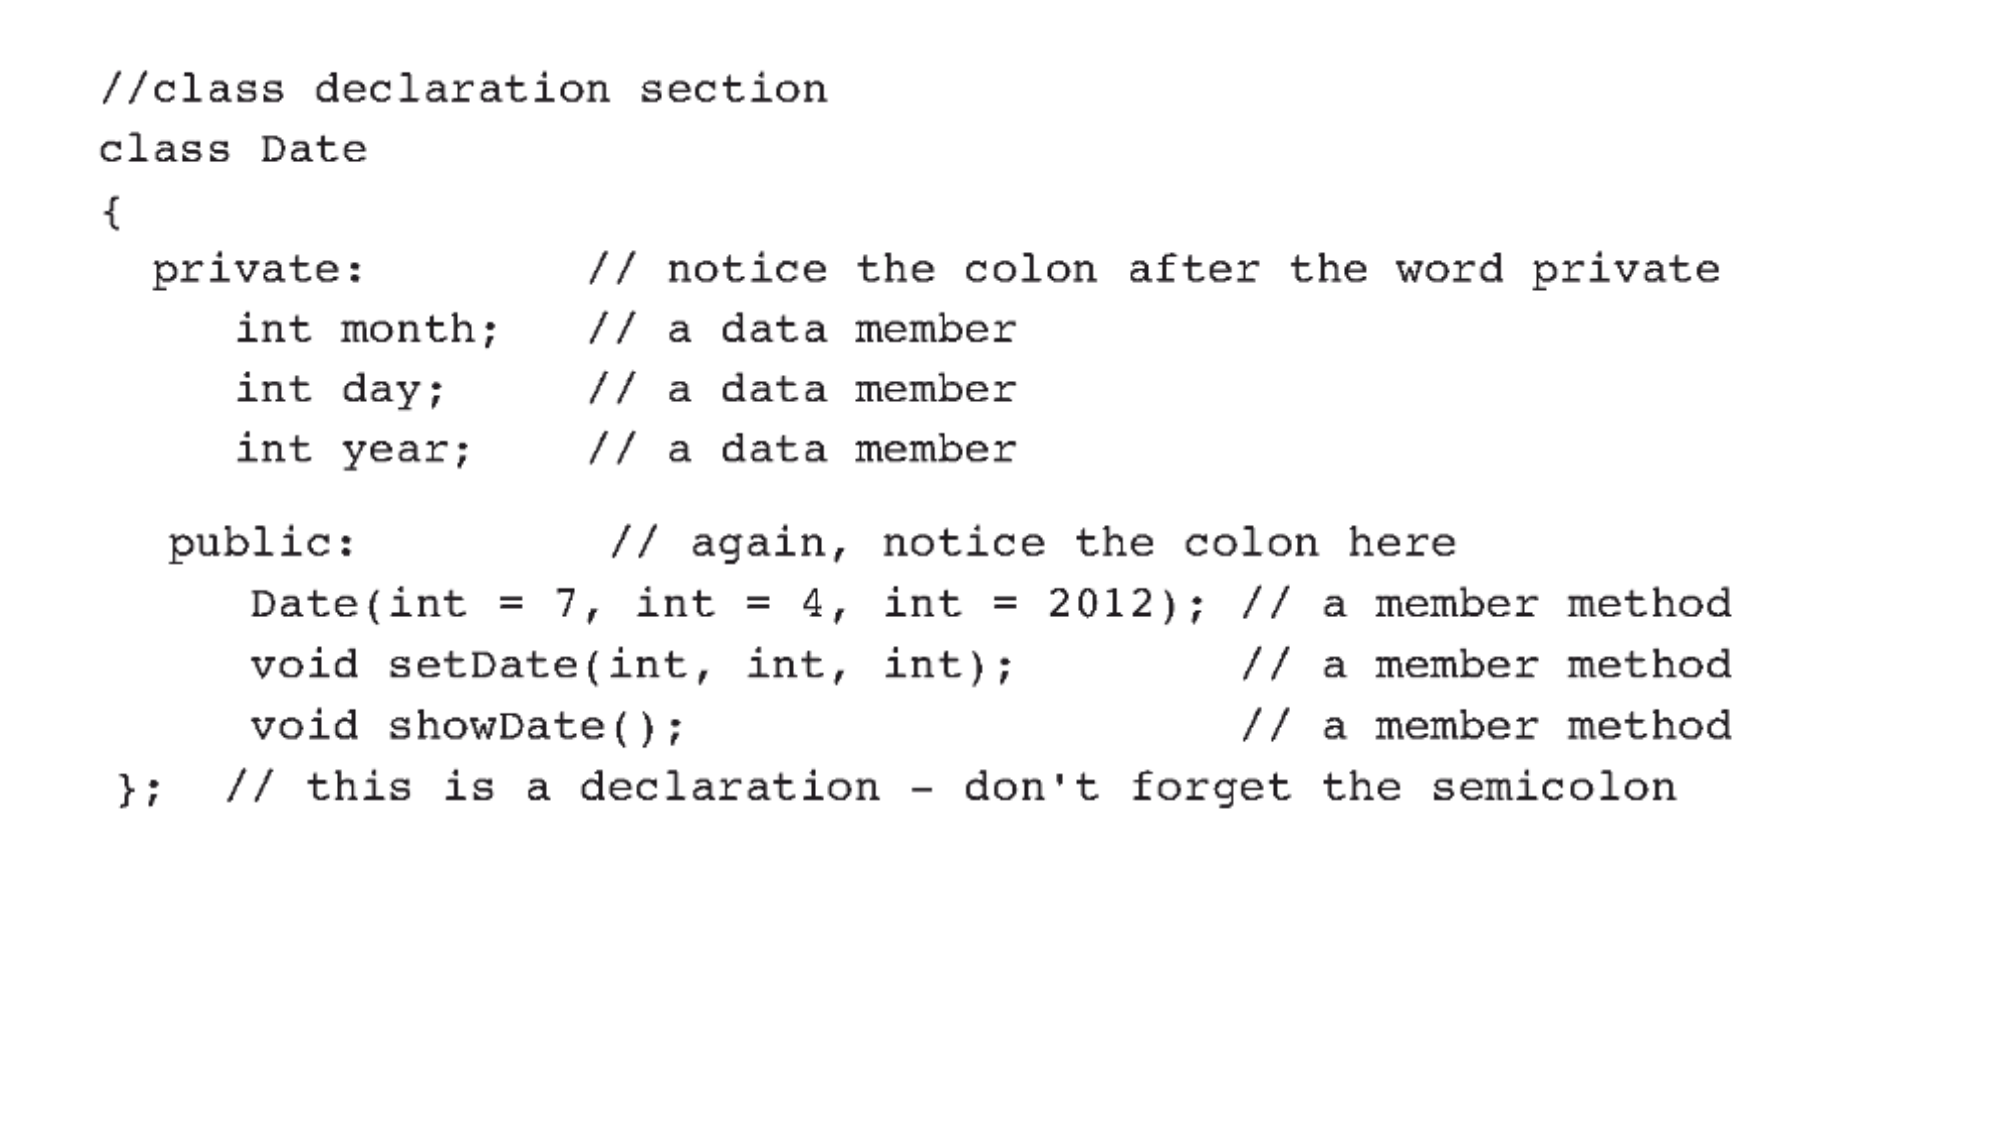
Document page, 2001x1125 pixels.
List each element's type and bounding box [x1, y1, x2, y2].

list [72, 49, 1735, 503]
picture [101, 502, 1772, 847]
